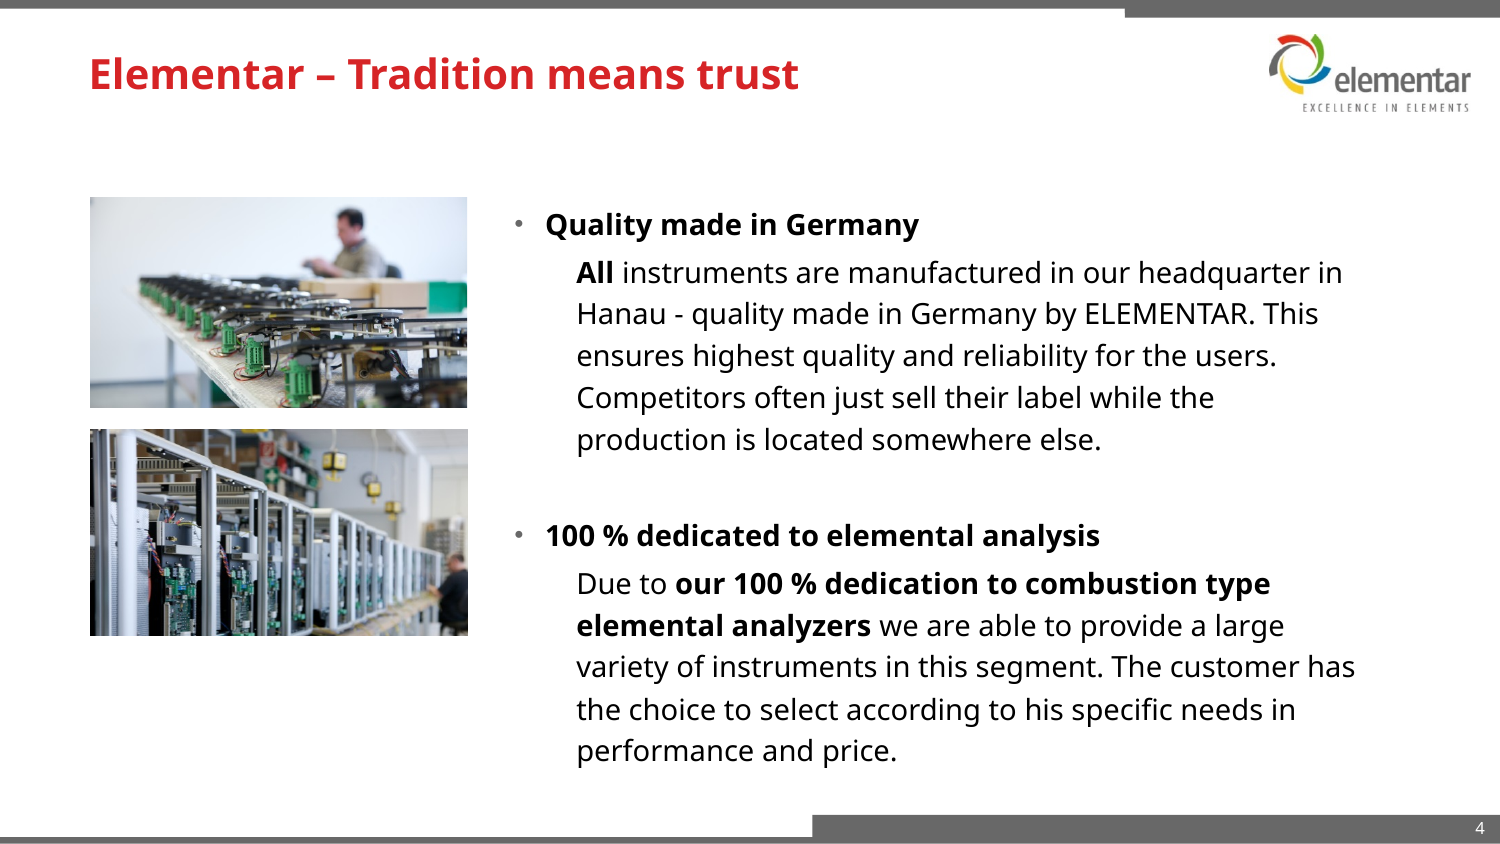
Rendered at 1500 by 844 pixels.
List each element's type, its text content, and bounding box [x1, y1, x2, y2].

picture [89, 429, 468, 636]
picture [1269, 34, 1471, 112]
title Elementar – Tradition means trust [88, 48, 1223, 112]
slide_number 4 [1400, 815, 1500, 844]
list Quality made in Germany All instruments are manufactured in our headquarter in Hanau - quality made in Germany by ELEMENTAR. This ensures highest quality and reliability for the users. Competitors often just sell their label while the production is located somewhere else. 100 % dedicated to elemental analysis Due to our 100 % dedication to combustion type elemental analyzers we are able to provide a large variety of instruments in this segment. The customer has the choice to select according to his specific needs in performance and price. [513, 199, 1365, 777]
picture [89, 197, 468, 408]
